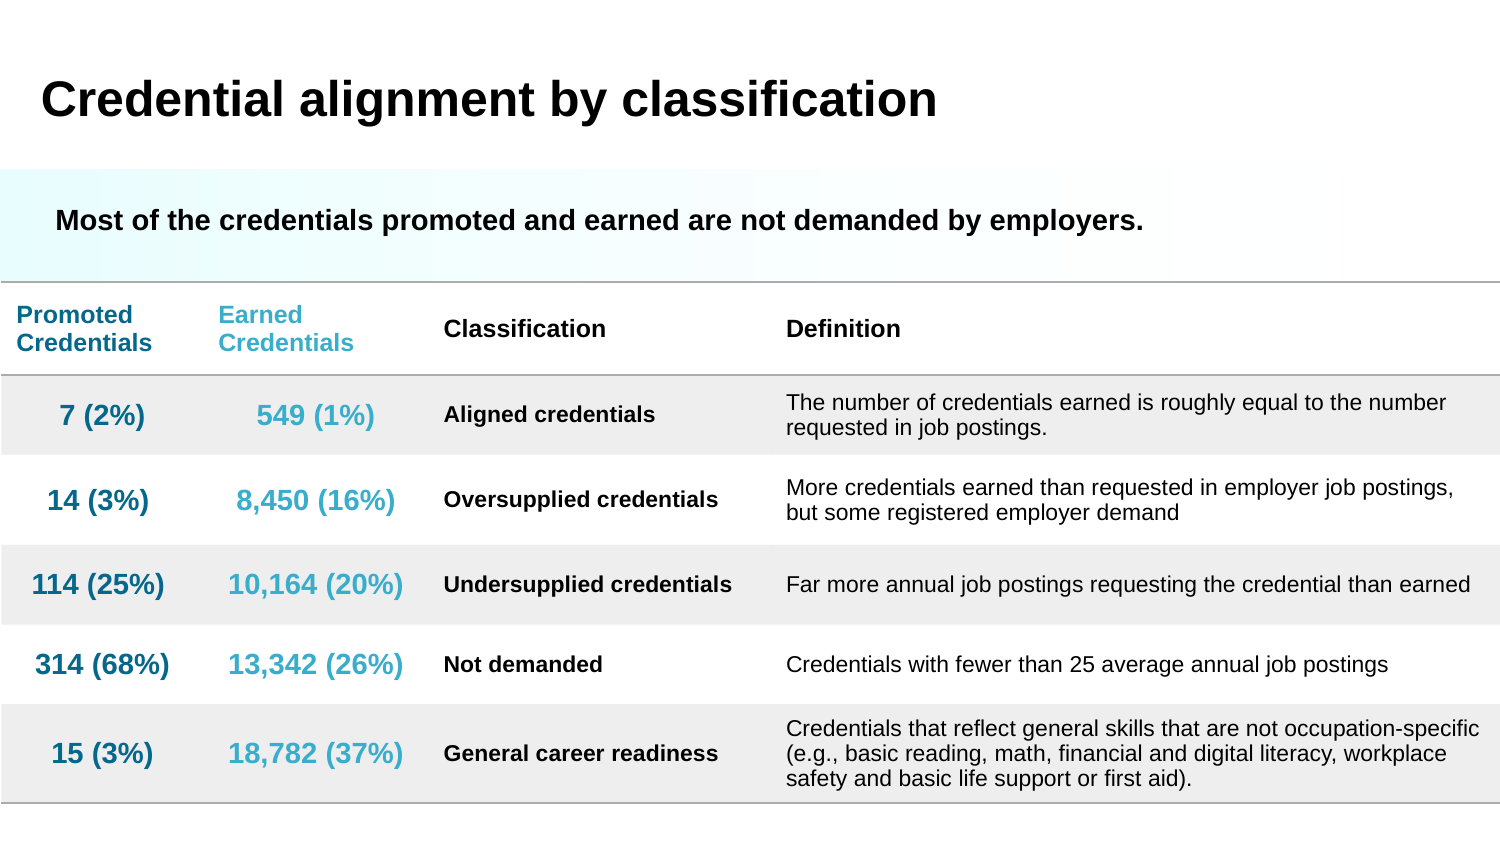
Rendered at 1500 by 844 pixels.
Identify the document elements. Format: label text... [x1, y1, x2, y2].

table_cell Aligned credentials [429, 376, 771, 455]
table_cell Far more annual job postings requesting the credential than earned [771, 545, 1500, 625]
table_cell 15 (3%) [1, 704, 203, 802]
table_cell 314 (68%) [1, 625, 203, 704]
table_cell Credentials that reflect general skills that are not occupation-specific (e.g., basic reading, math, financial and digital literacy, workplace safety and basic life support or first aid). [771, 704, 1500, 802]
table_header Classification [429, 291, 771, 374]
table_cell 13,342 (26%) [203, 625, 429, 704]
table_cell Not demanded [429, 625, 771, 704]
table_header Definition [771, 289, 1500, 374]
table_cell The number of credentials earned is roughly equal to the number requested in job postings. [771, 376, 1500, 455]
table_cell Undersupplied credentials [429, 545, 771, 625]
table_header Earned Credentials [203, 291, 429, 374]
table_cell 7 (2%) [1, 376, 203, 455]
table_cell 114 (25%) [1, 545, 203, 625]
table_cell 10,164 (20%) [203, 545, 429, 625]
table_cell 8,450 (16%) [203, 455, 429, 545]
picture [0, 168, 1500, 282]
text_box Credential alignment by classification [40, 66, 1460, 161]
table_cell 14 (3%) [1, 455, 203, 545]
table_cell Credentials with fewer than 25 average annual job postings [771, 625, 1500, 704]
table_header Promoted Credentials [1, 290, 203, 374]
table_cell More credentials earned than requested in employer job postings, but some registered employer demand [771, 455, 1500, 545]
table_cell General career readiness [429, 704, 771, 802]
table_cell 549 (1%) [203, 376, 429, 455]
table_cell 18,782 (37%) [203, 704, 429, 802]
text_box [0, 743, 1500, 844]
table_cell Oversupplied credentials [429, 455, 771, 545]
